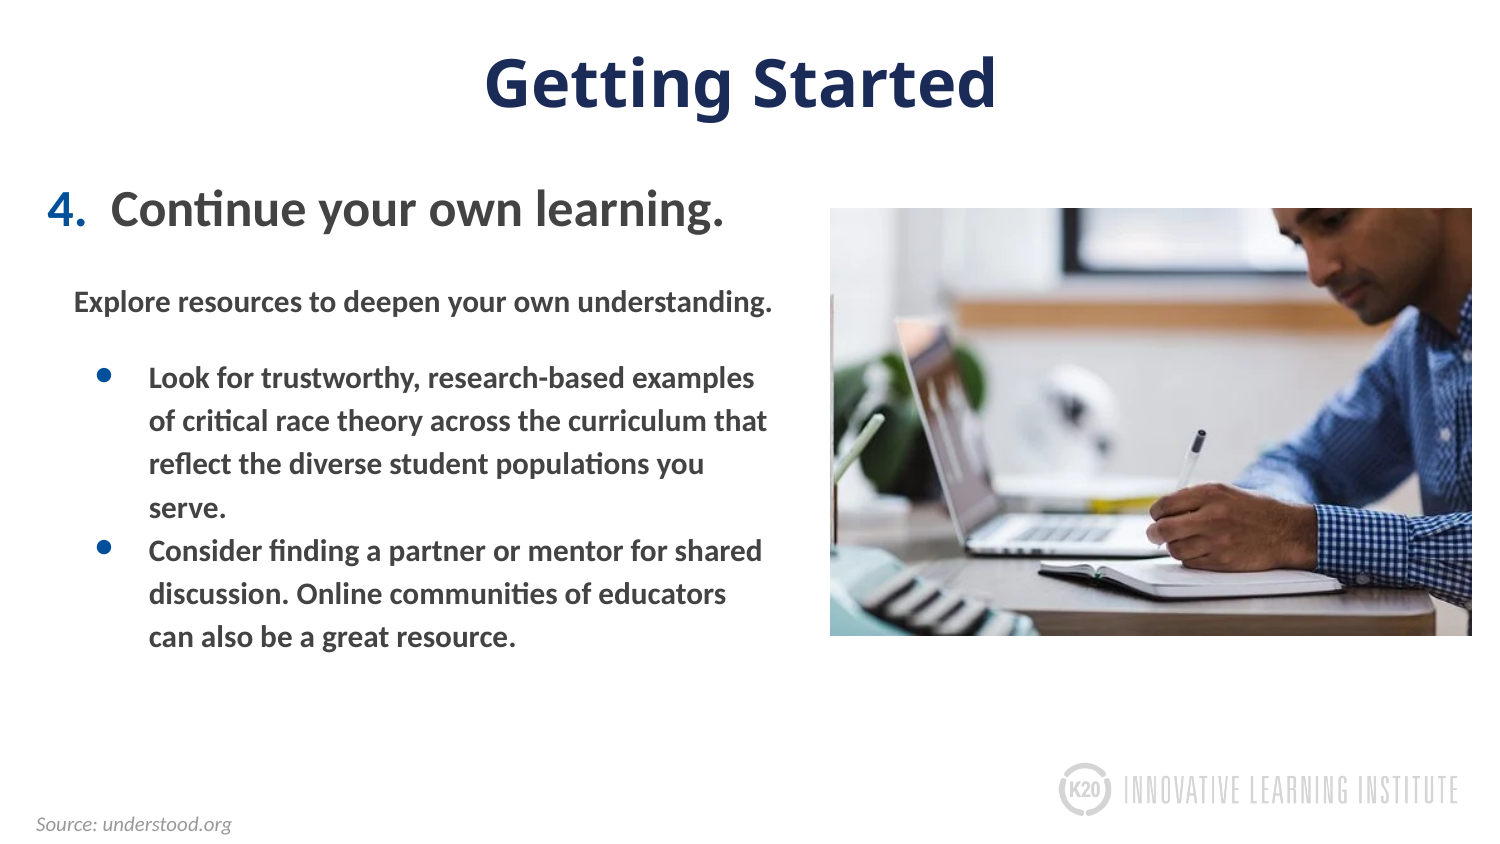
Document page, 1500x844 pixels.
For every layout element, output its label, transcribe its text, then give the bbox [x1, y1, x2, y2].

picture [830, 208, 1472, 636]
text_box Explore resources to deepen your own understanding. Look for trustworthy, research-based examples of critical race theory across the curriculum that reflect the diverse student populations you serve. Consider finding a partner or mentor for shared discussion. Online communities of educators can also be a great resource. [58, 260, 791, 754]
title Getting Started [302, 25, 1198, 150]
list Continue your own learning. [20, 149, 810, 242]
text_box Source: understood.org [20, 795, 273, 836]
picture [1039, 749, 1486, 828]
